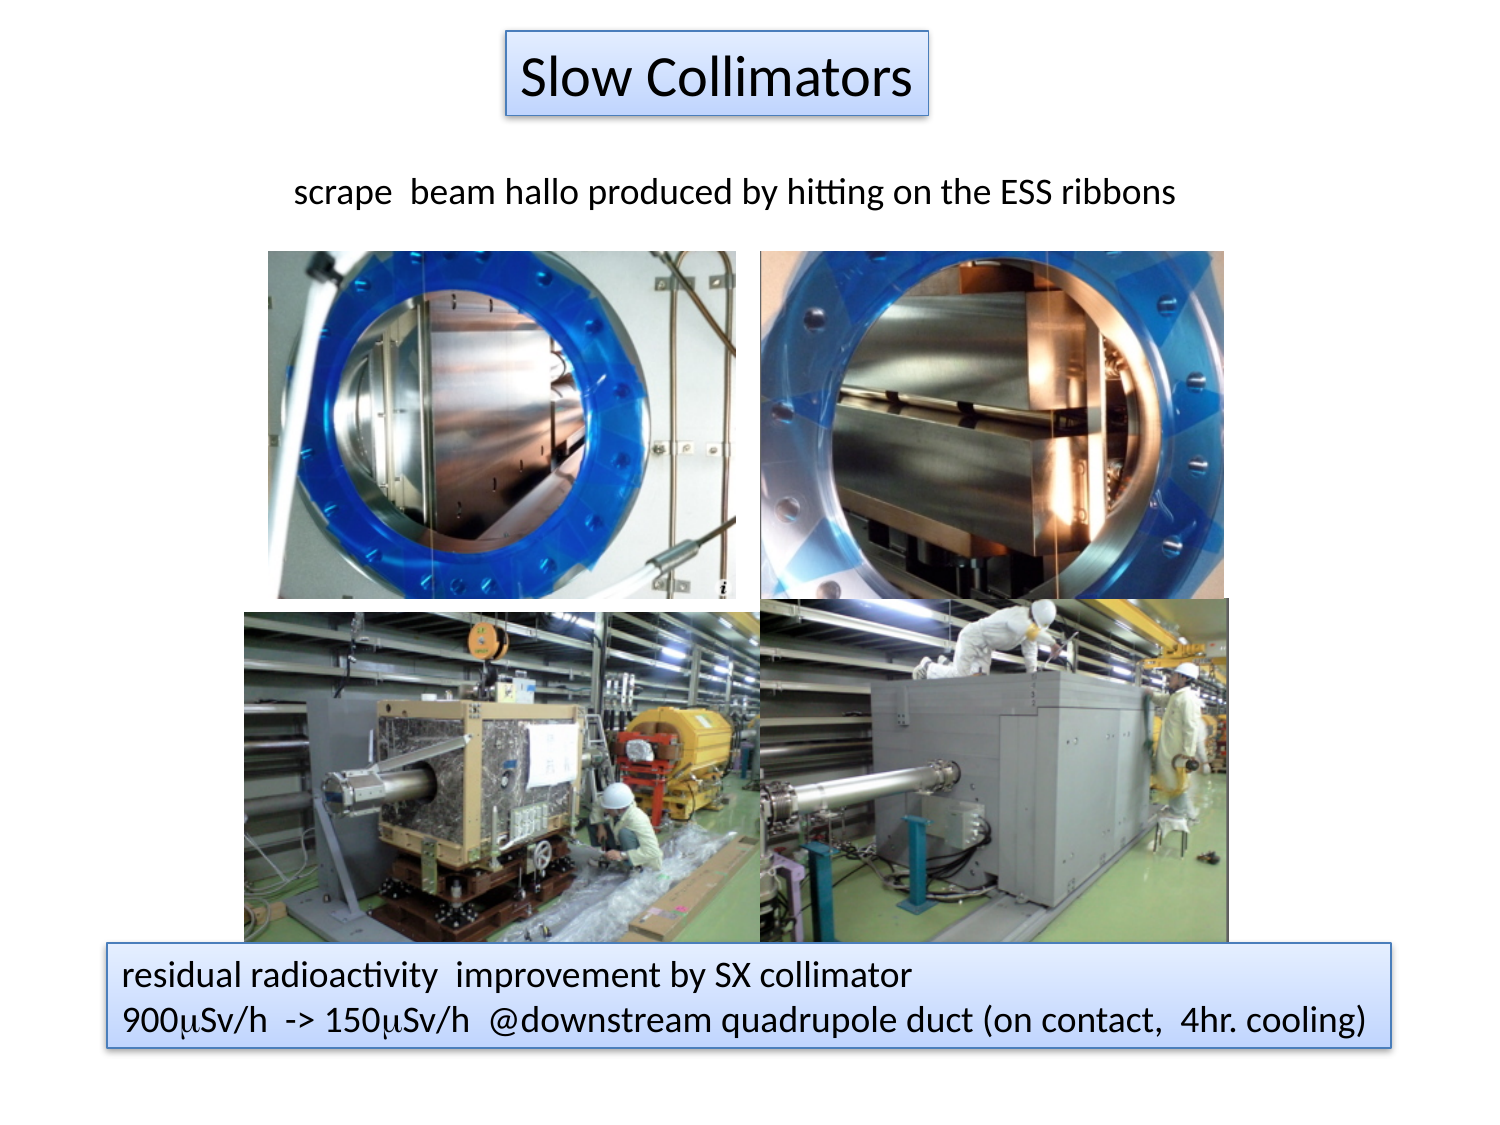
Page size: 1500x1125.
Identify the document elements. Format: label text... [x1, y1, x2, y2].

picture [268, 251, 736, 600]
text_box residual radioactivity improvement by SX collimator 900mSv/h -> 150mSv/h @downstream quadrupole duct (on contact, 4hr. cooling) [106, 942, 1392, 1049]
picture [243, 251, 1230, 959]
text_box scrape beam hallo produced by hitting on the ESS ribbons [279, 159, 1193, 220]
text_box Slow Collimators [505, 30, 929, 116]
